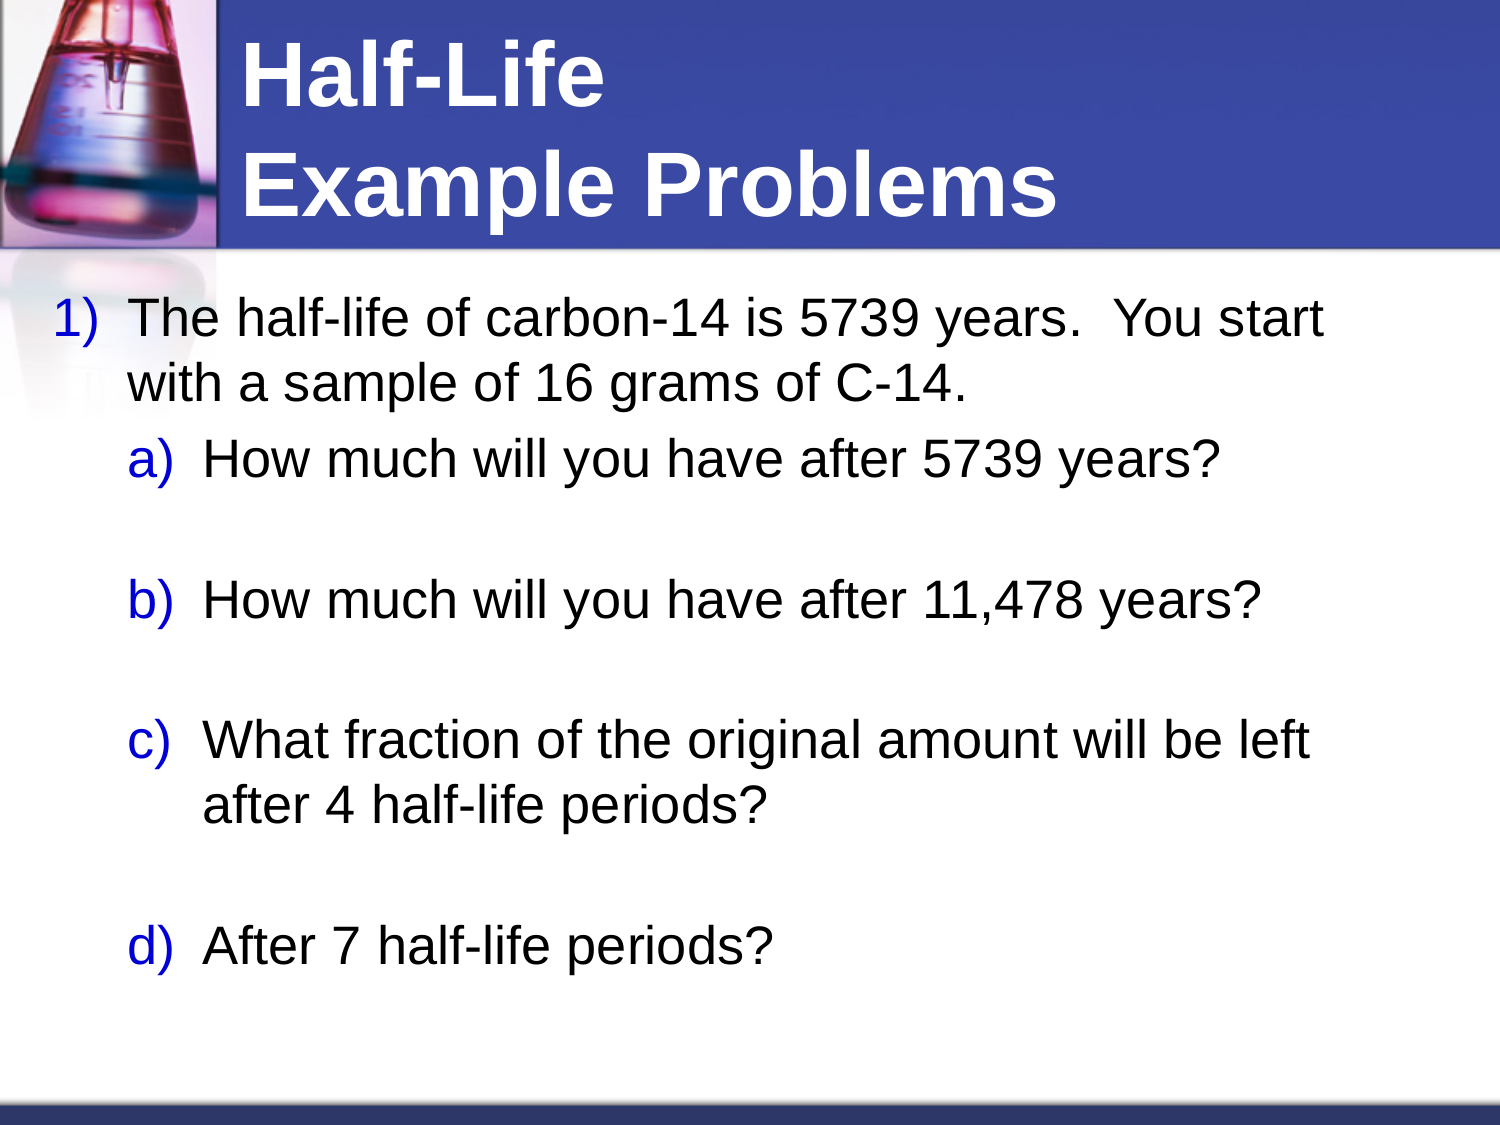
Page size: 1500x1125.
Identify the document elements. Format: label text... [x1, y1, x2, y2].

list The half-life of carbon-14 is 5739 years. You start with a sample of 16 grams of C-14. How much will you have after 5739 years? How much will you have after 11,478 years? What fraction of the original amount will be left after 4 half-life periods? After 7 half-life periods? [37, 275, 1450, 1075]
picture [0, 0, 1500, 1125]
title Half-Life Example Problems [225, 24, 1450, 225]
